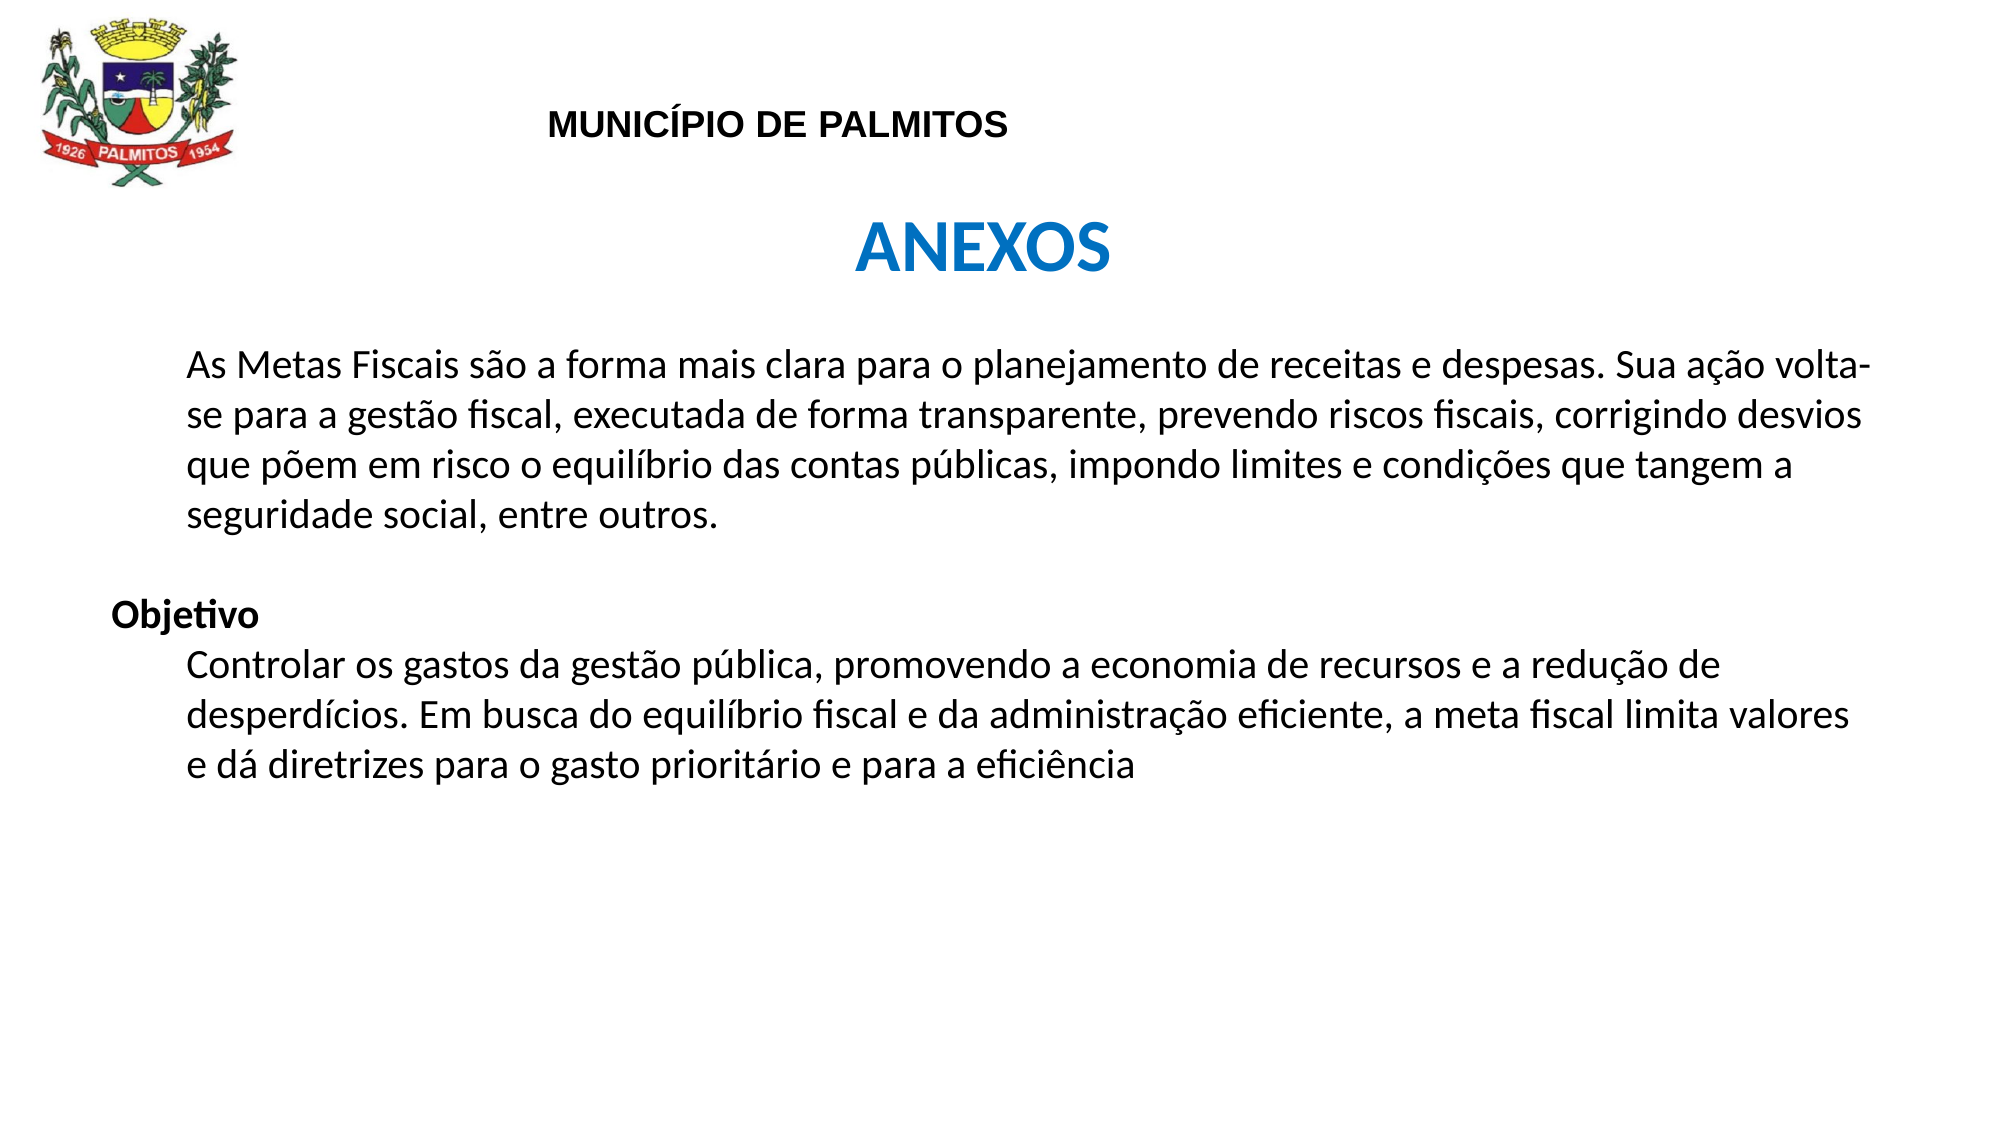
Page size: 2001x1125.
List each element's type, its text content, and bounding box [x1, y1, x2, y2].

picture [21, 12, 247, 189]
text_box MUNICÍPIO DE PALMITOS [532, 93, 1024, 153]
text_box ANEXOS As Metas Fiscais são a forma mais clara para o planejamento de receitas e despesas. Sua ação volta-se para a gestão fiscal, executada de forma transparente, prevendo riscos fiscais, corrigindo desvios que põem em risco o equilíbrio das contas públicas, impondo limites e condições que tangem a seguridade social, entre outros. Objetivo Controlar os gastos da gestão pública, promovendo a economia de recursos e a redução de desperdícios. Em busca do equilíbrio fiscal e da administração eficiente, a meta fiscal limita valores e dá diretrizes para o gasto prioritário e para a eficiência [96, 189, 1889, 845]
